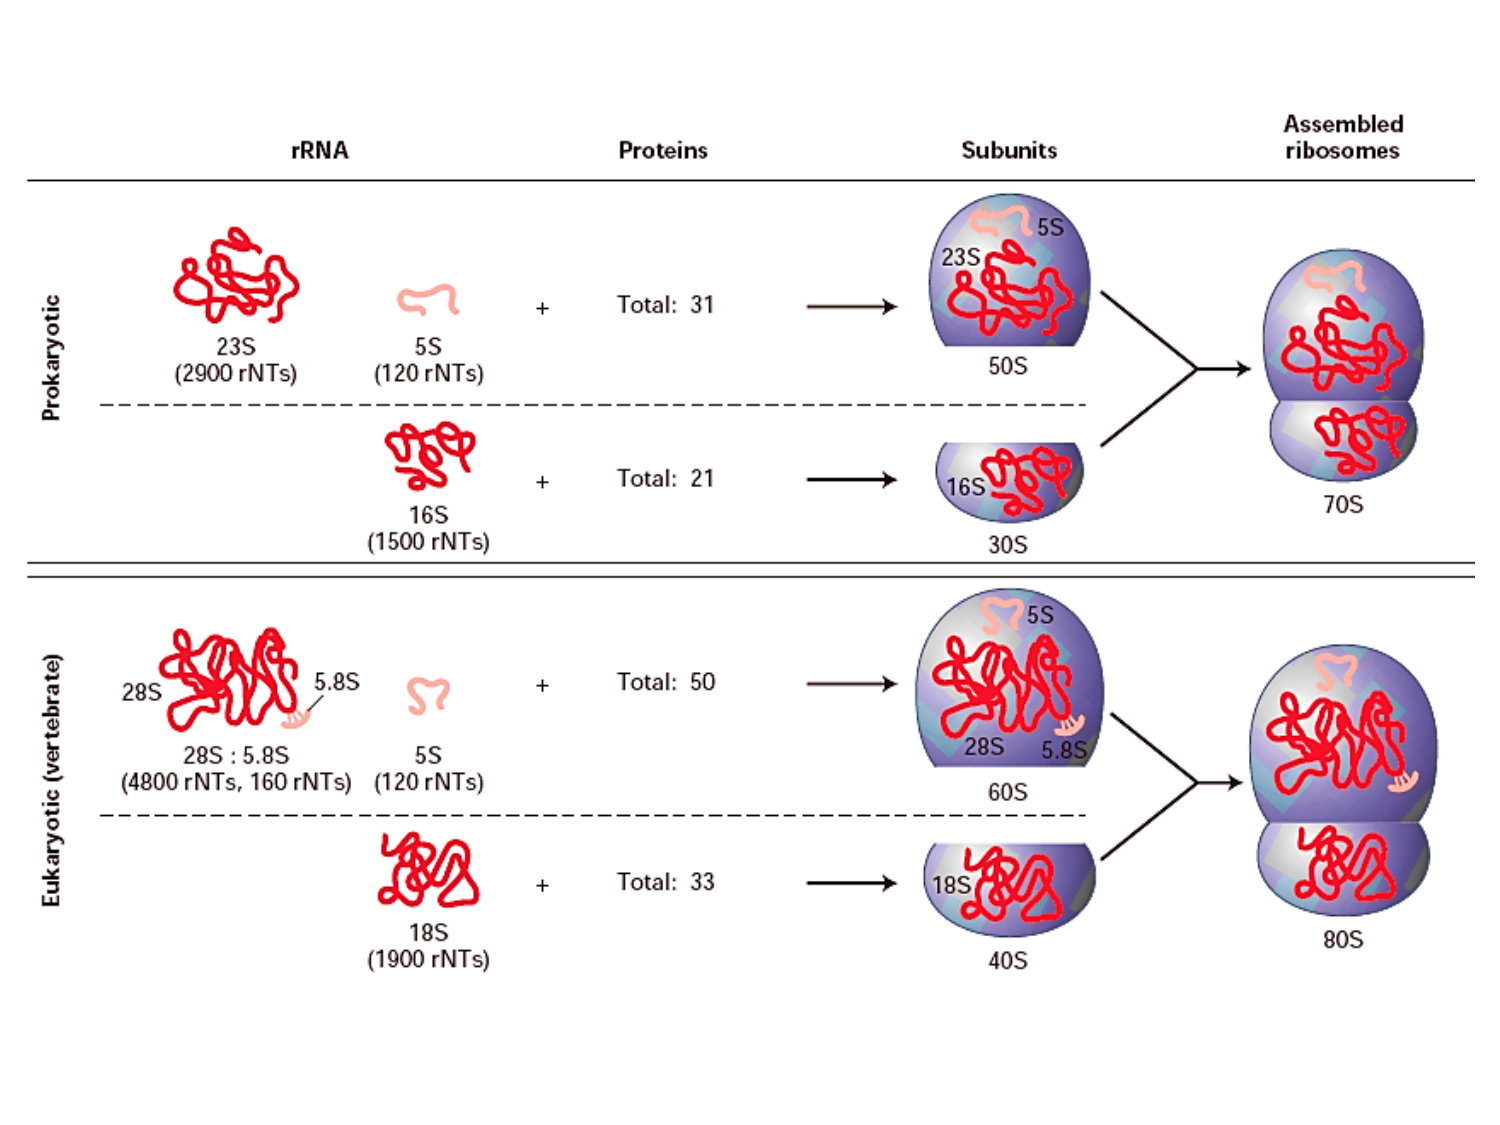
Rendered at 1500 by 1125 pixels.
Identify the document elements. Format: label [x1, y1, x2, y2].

picture [27, 101, 1476, 976]
